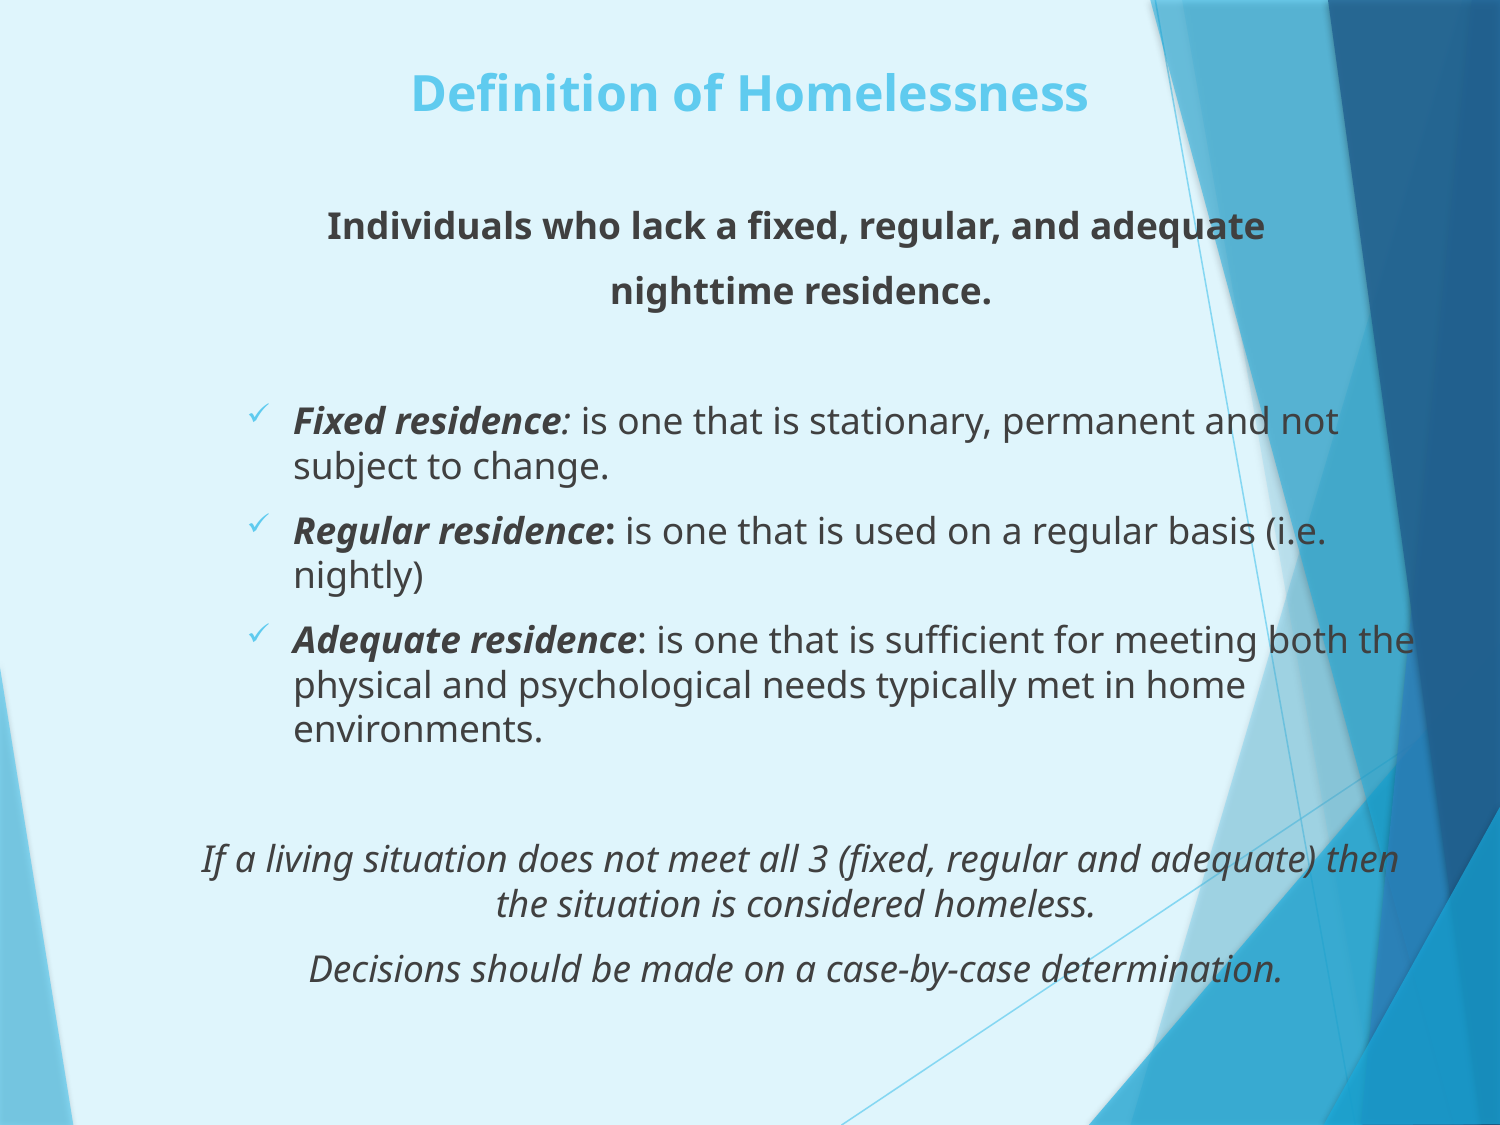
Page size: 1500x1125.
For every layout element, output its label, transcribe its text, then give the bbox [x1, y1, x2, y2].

title Definition of Homelessness [75, 53, 1425, 234]
list Individuals who lack a fixed, regular, and adequate nighttime residence. Fixed residence: is one that is stationary, permanent and not subject to change. Regular residence: is one that is used on a regular basis (i.e. nightly) Adequate residence: is one that is sufficient for meeting both the physical and psychological needs typically met in home environments. If a living situation does not meet all 3 (fixed, regular and adequate) then the situation is considered homeless. Decisions should be made on a case-by-case determination. [157, 195, 1445, 1005]
